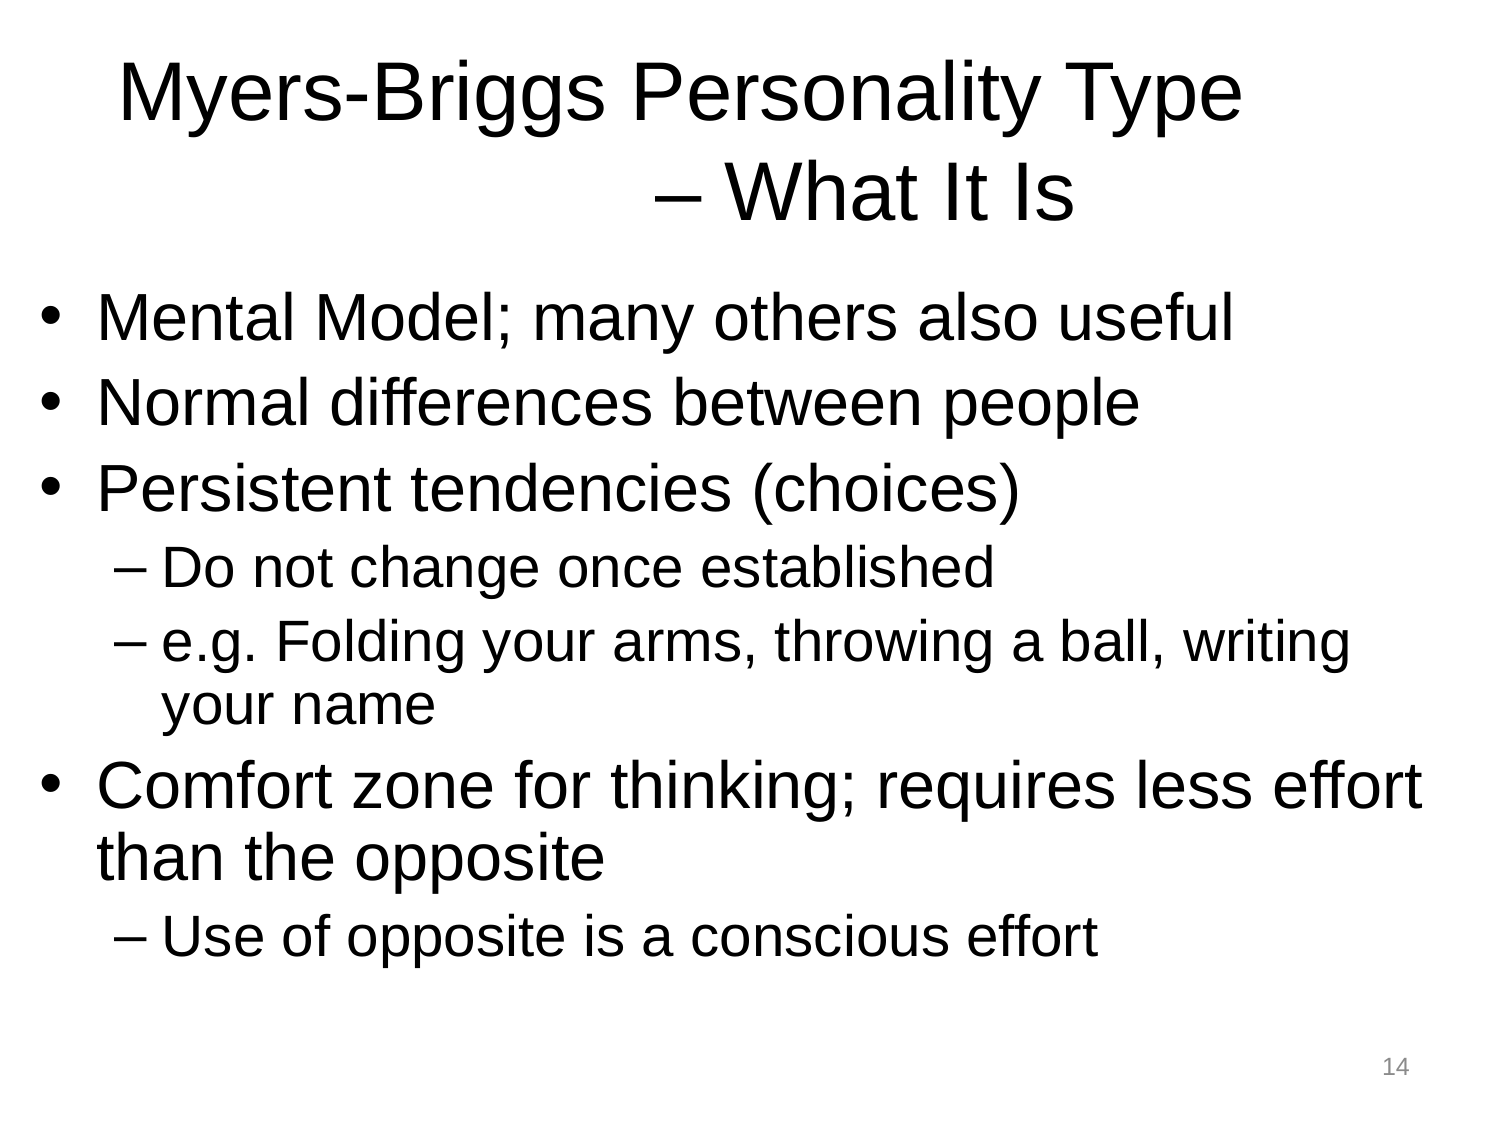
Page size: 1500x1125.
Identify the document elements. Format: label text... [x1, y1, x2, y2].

list Mental Model; many others also useful Normal differences between people Persistent tendencies (choices) Do not change once established e.g. Folding your arms, throwing a ball, writing your name Comfort zone for thinking; requires less effort than the opposite Use of opposite is a conscious effort [24, 275, 1463, 1113]
title Myers-Briggs Personality Type – What It Is [24, 24, 1338, 250]
slide_number 14 [1074, 1042, 1425, 1103]
